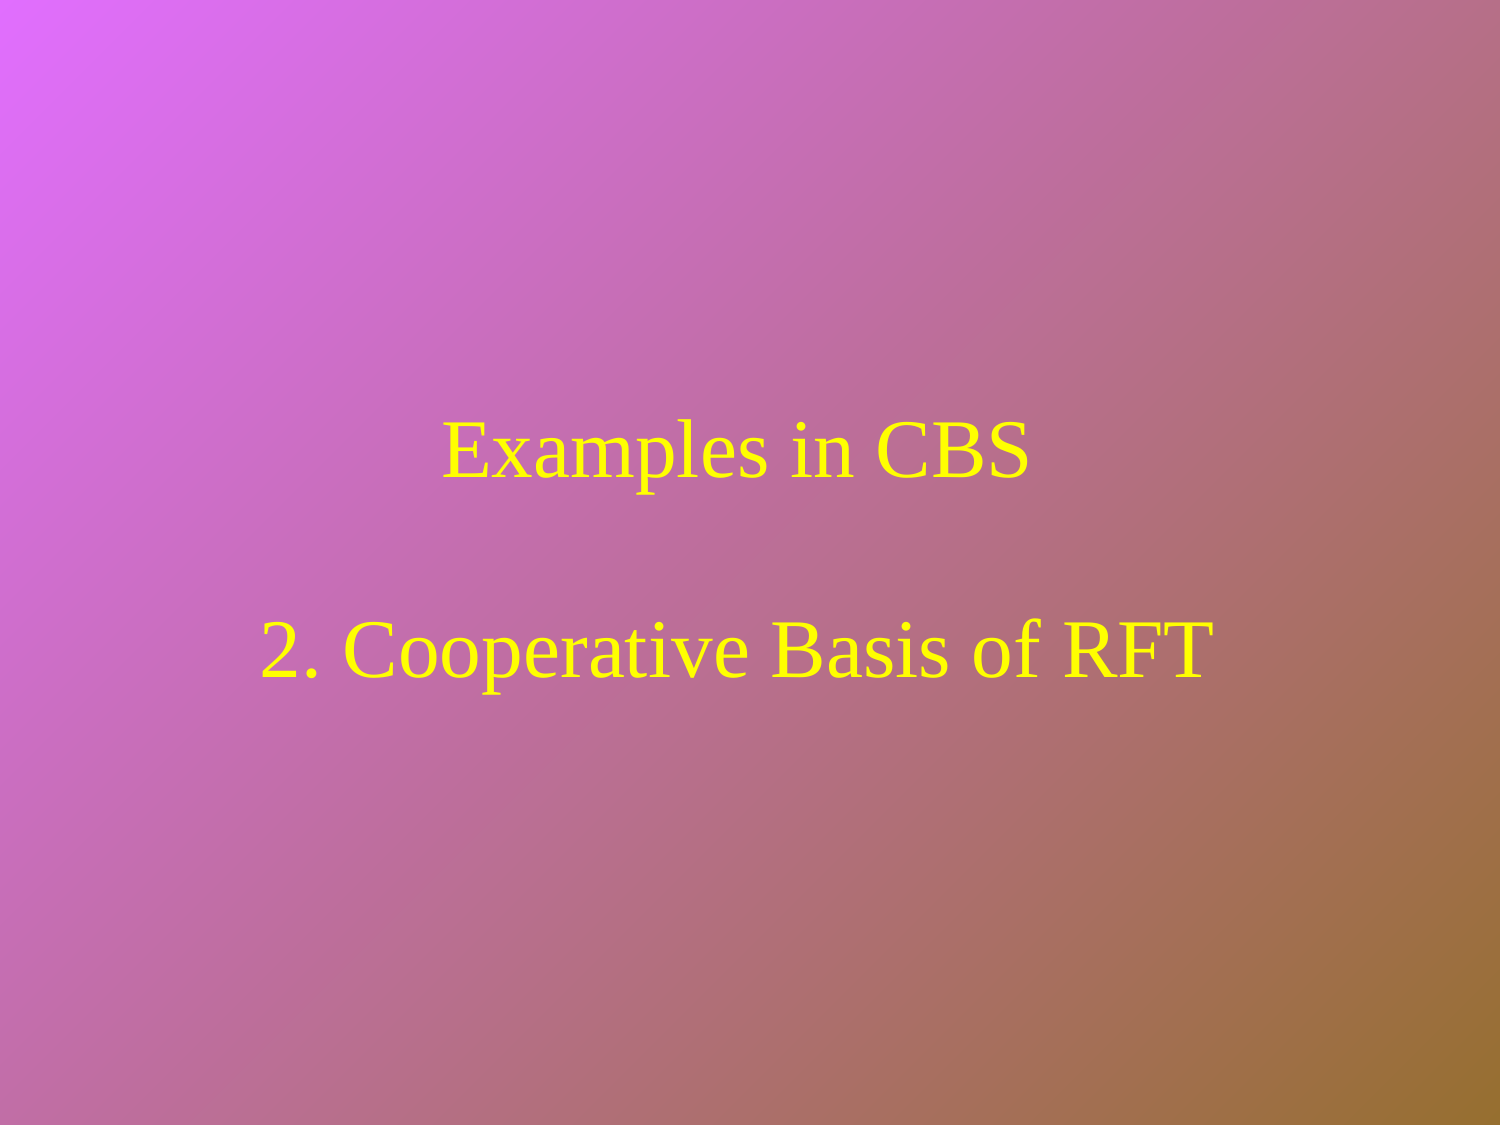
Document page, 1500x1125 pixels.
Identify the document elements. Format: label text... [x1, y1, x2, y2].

title Examples in CBS 2. Cooperative Basis of RFT [62, 399, 1413, 588]
